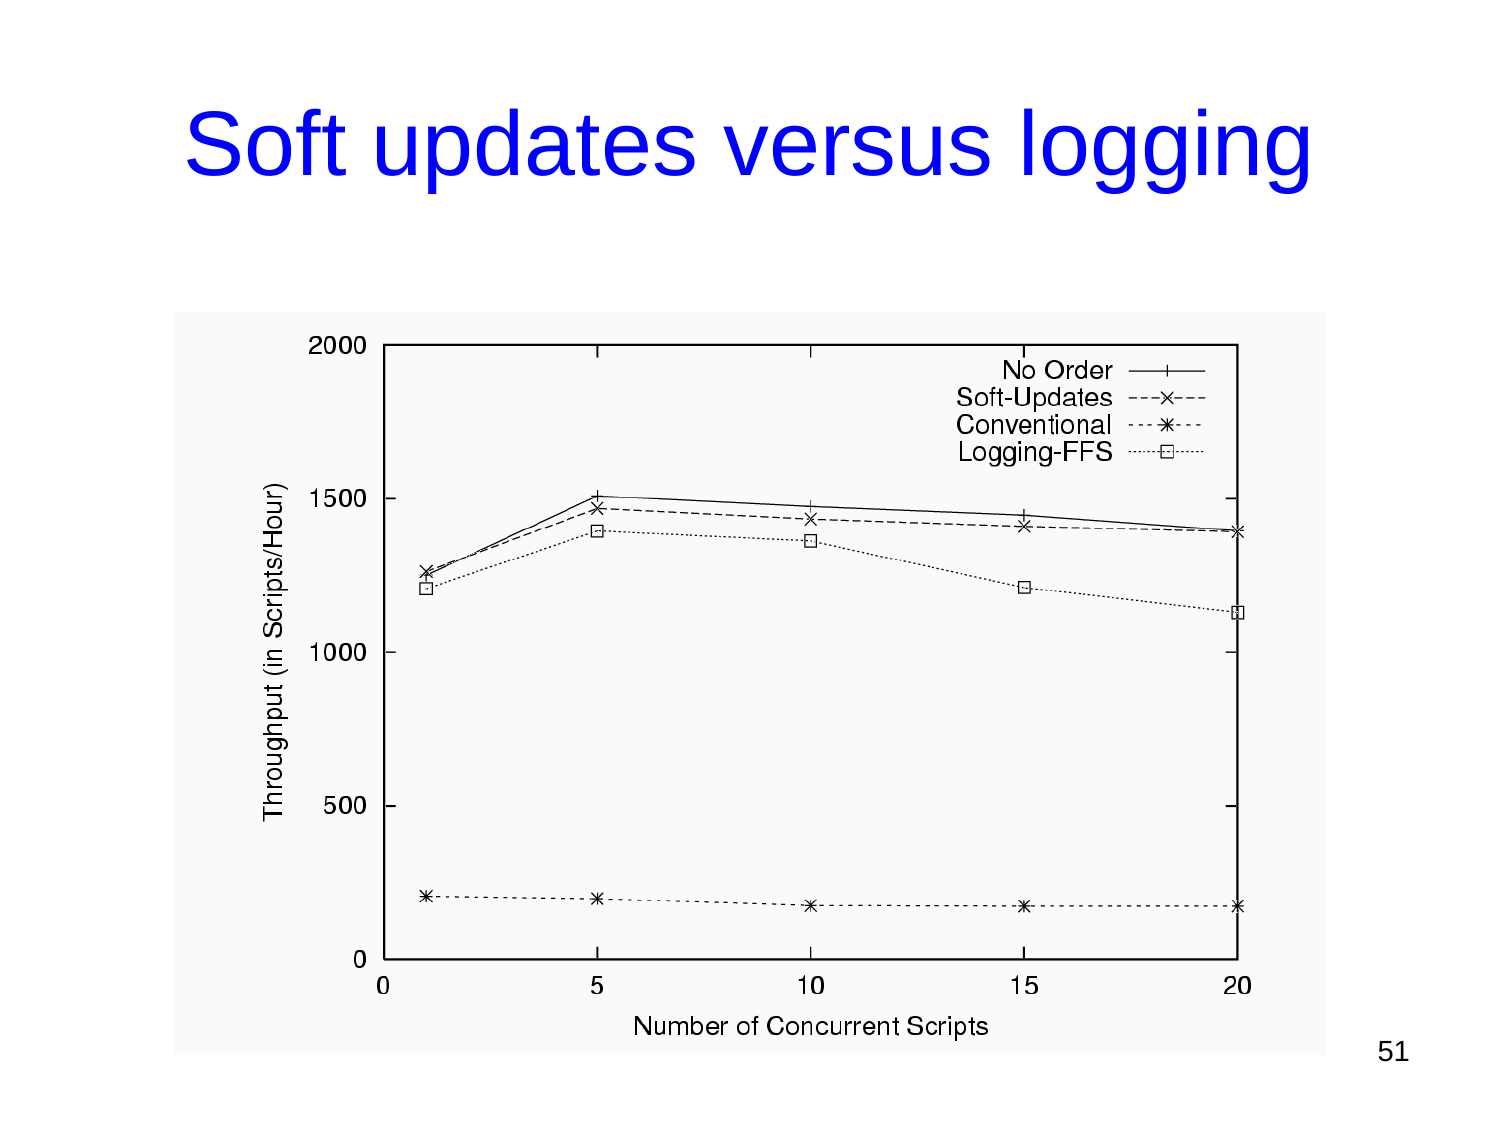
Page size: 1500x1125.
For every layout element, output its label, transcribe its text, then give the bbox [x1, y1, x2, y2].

slide_number 51 [1074, 1024, 1426, 1103]
title Soft updates versus logging [74, 44, 1426, 233]
picture [174, 312, 1326, 1055]
